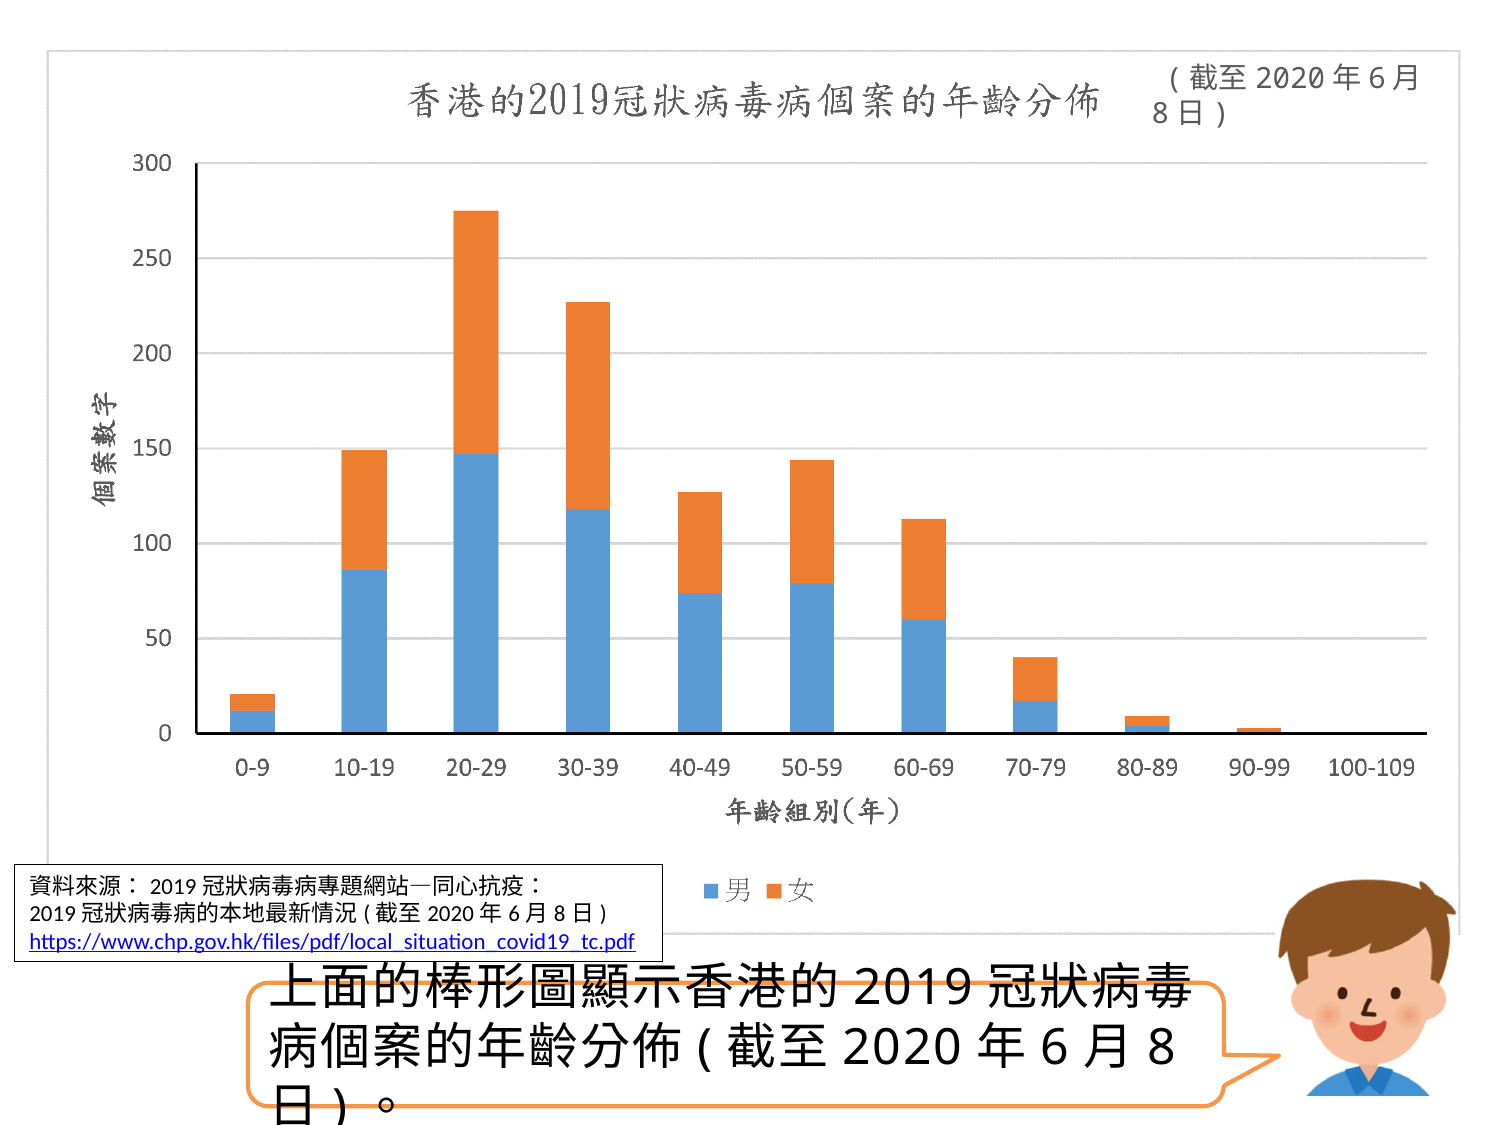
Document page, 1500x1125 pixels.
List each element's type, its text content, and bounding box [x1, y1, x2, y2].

text_box 上面的棒形圖顯示香港的2019冠狀病毒病個案的年齡分佈(截至2020年6月8日)。 [245, 980, 1270, 1109]
picture [14, 24, 1492, 1097]
